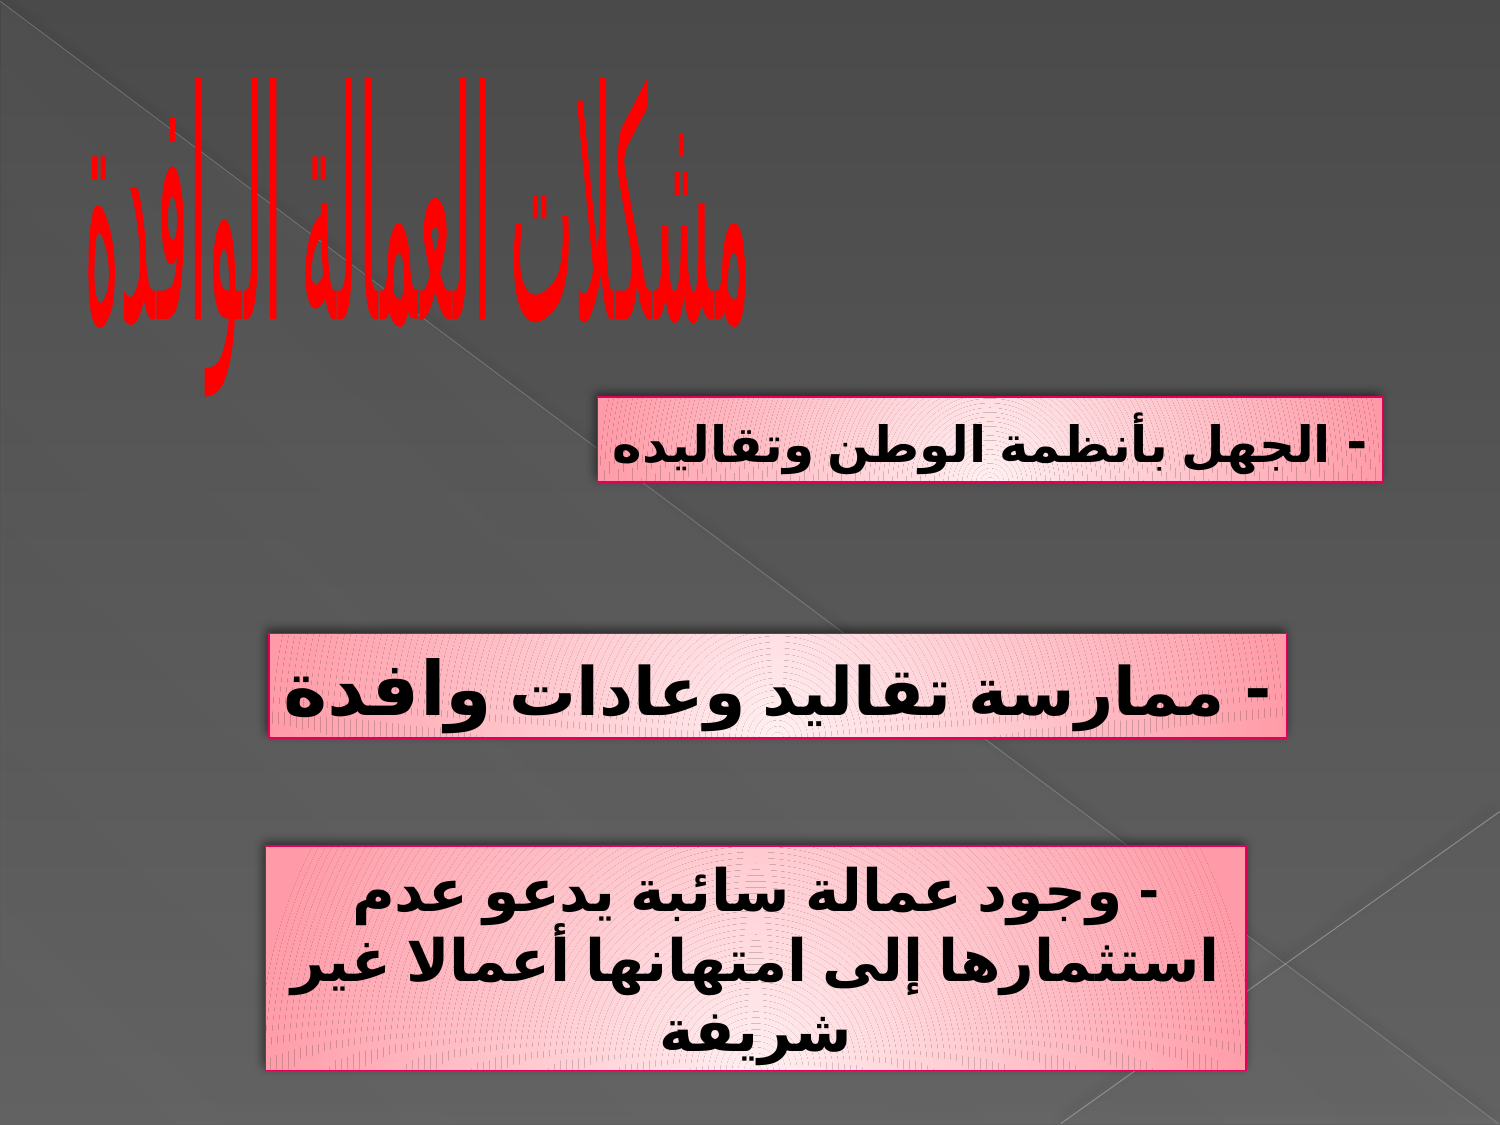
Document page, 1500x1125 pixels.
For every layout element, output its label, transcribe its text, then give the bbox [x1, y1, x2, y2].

text_box - الجهل بأنظمة الوطن وتقاليده [597, 396, 1383, 483]
text_box - ممارسة تقاليد وعادات وافدة [268, 633, 1287, 739]
text_box - وجود عمالة سائبة يدعو عدم استثمارها إلى امتهانها أعمالا غير شريفة [265, 845, 1247, 1071]
